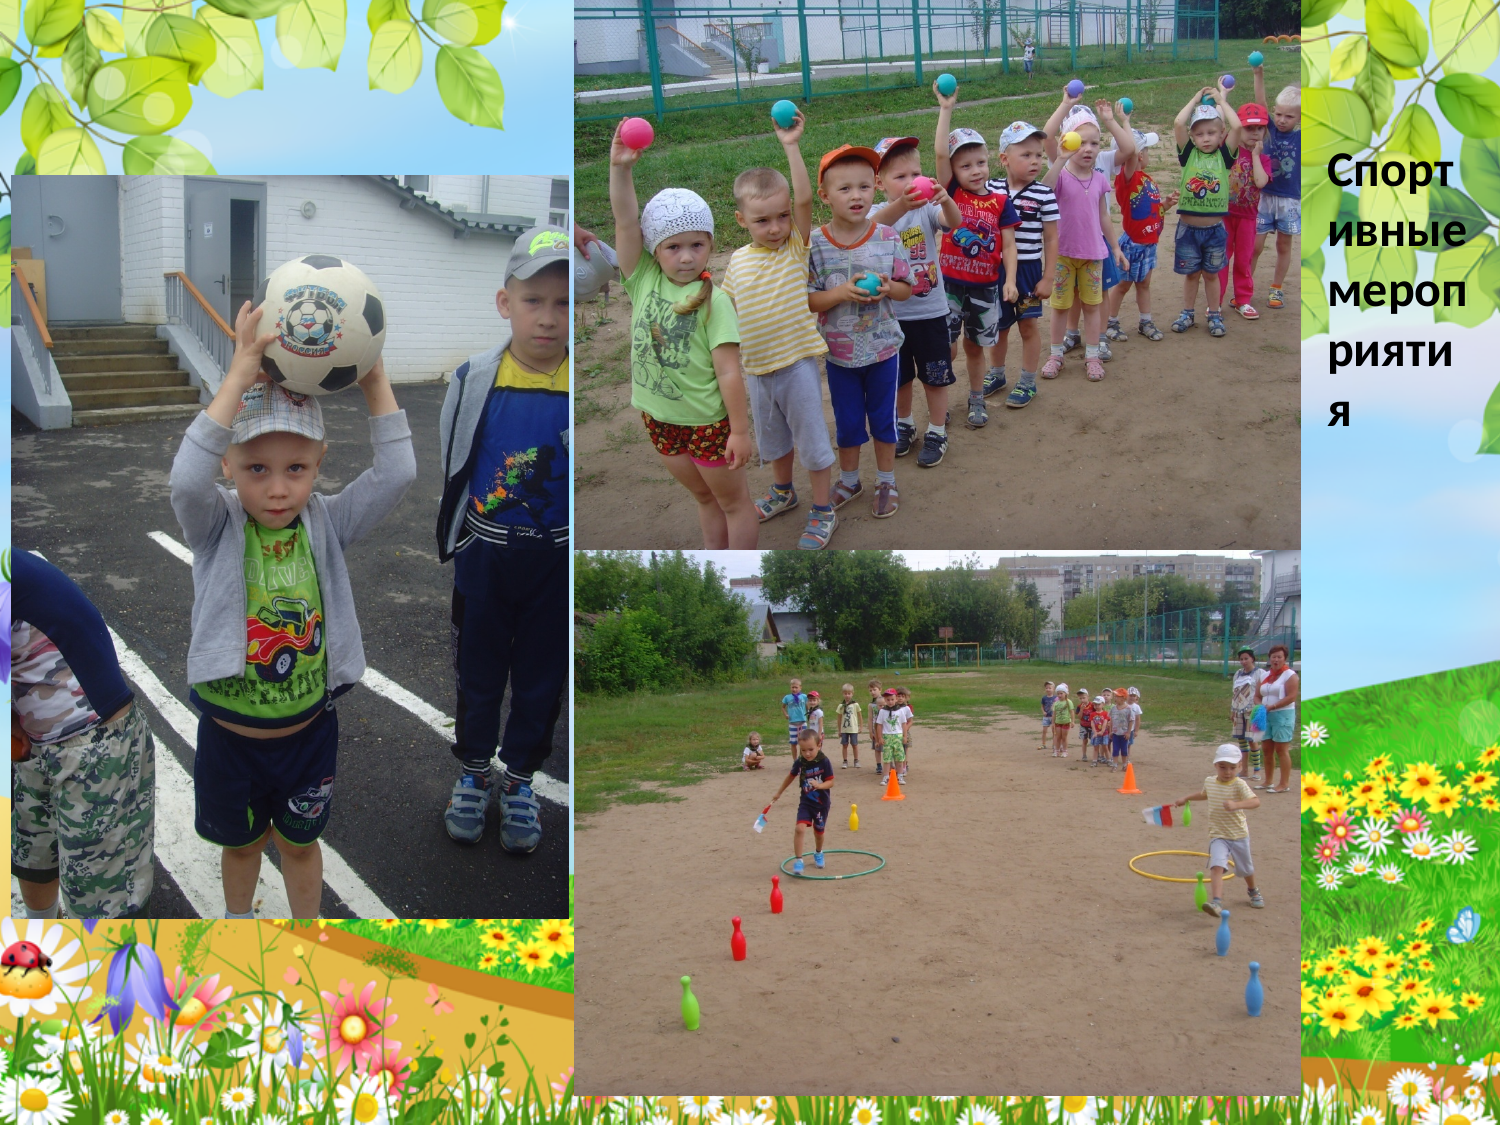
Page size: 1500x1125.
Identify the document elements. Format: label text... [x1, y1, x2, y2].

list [11, 175, 568, 919]
text_box Спортивные мероприятия [1312, 128, 1487, 444]
picture [0, 0, 1500, 1125]
